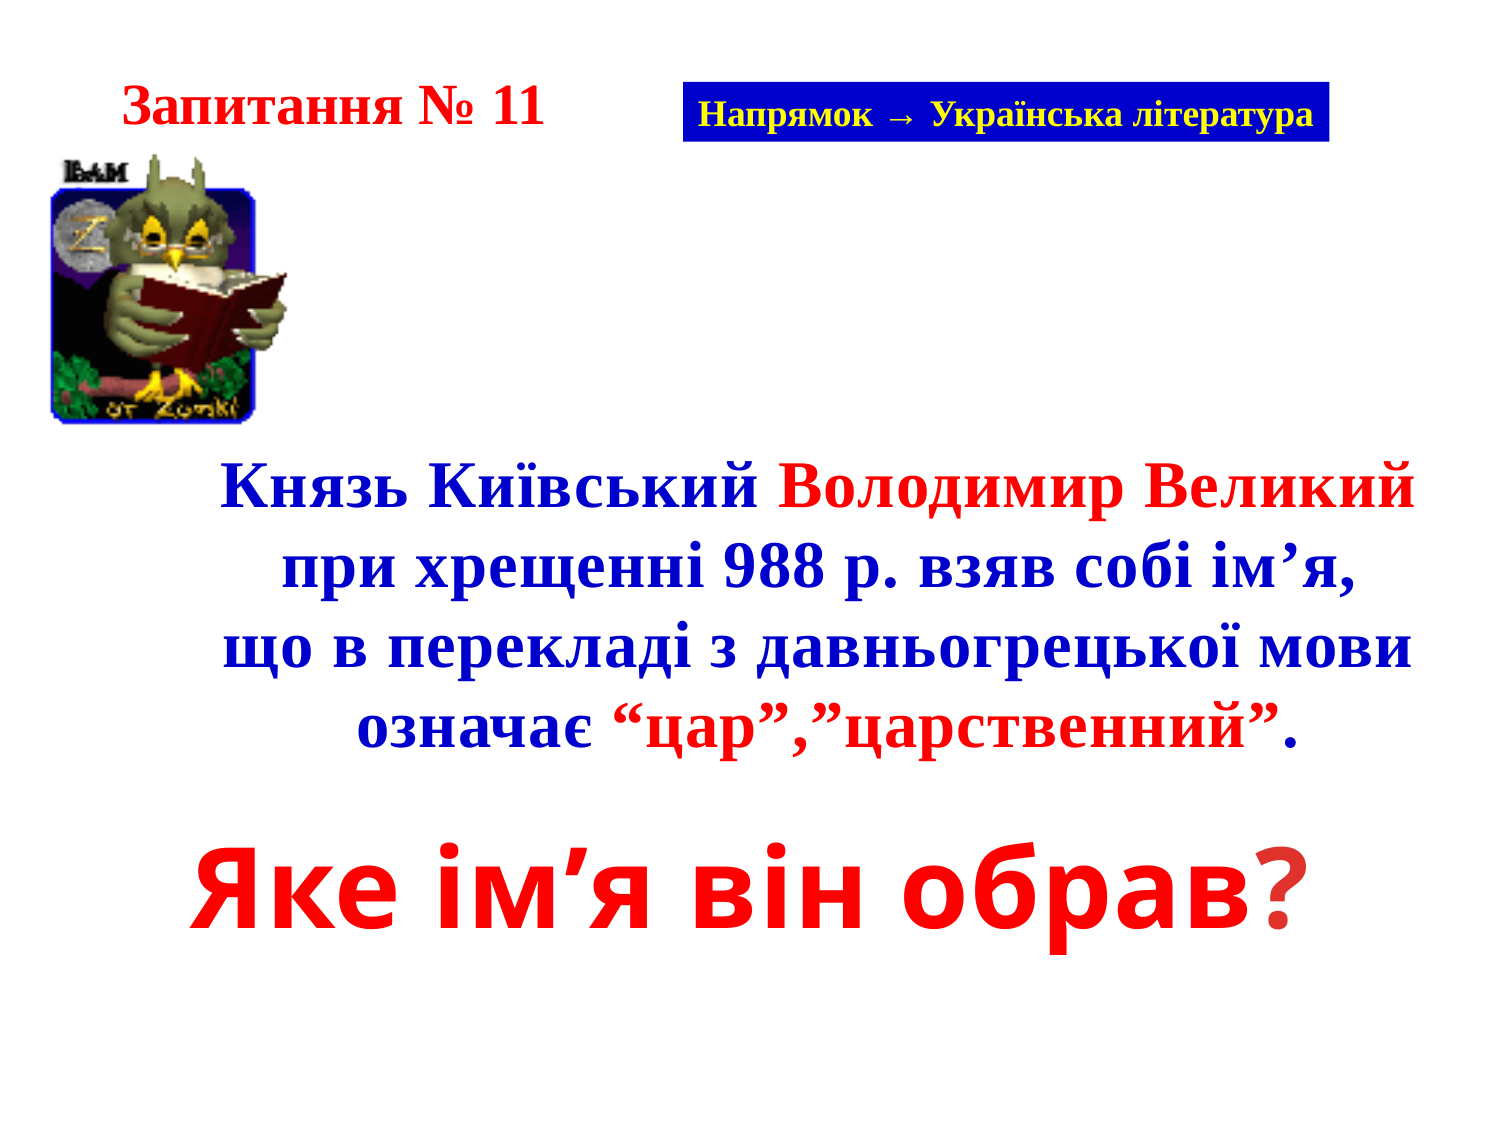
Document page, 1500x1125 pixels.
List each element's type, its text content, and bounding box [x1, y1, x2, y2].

text_box Князь Київський Володимир Великий при хрещенні 988 р. взяв собі ім’я, що в перекладі з давньогрецької мови означає “цар”,”царственний”. [205, 433, 1433, 769]
text_box Запитання № 11 [93, 58, 575, 144]
text_box Яке ім’я він обрав? [175, 808, 1325, 959]
picture [23, 152, 305, 434]
text_box Напрямок → Українська література [683, 81, 1330, 142]
